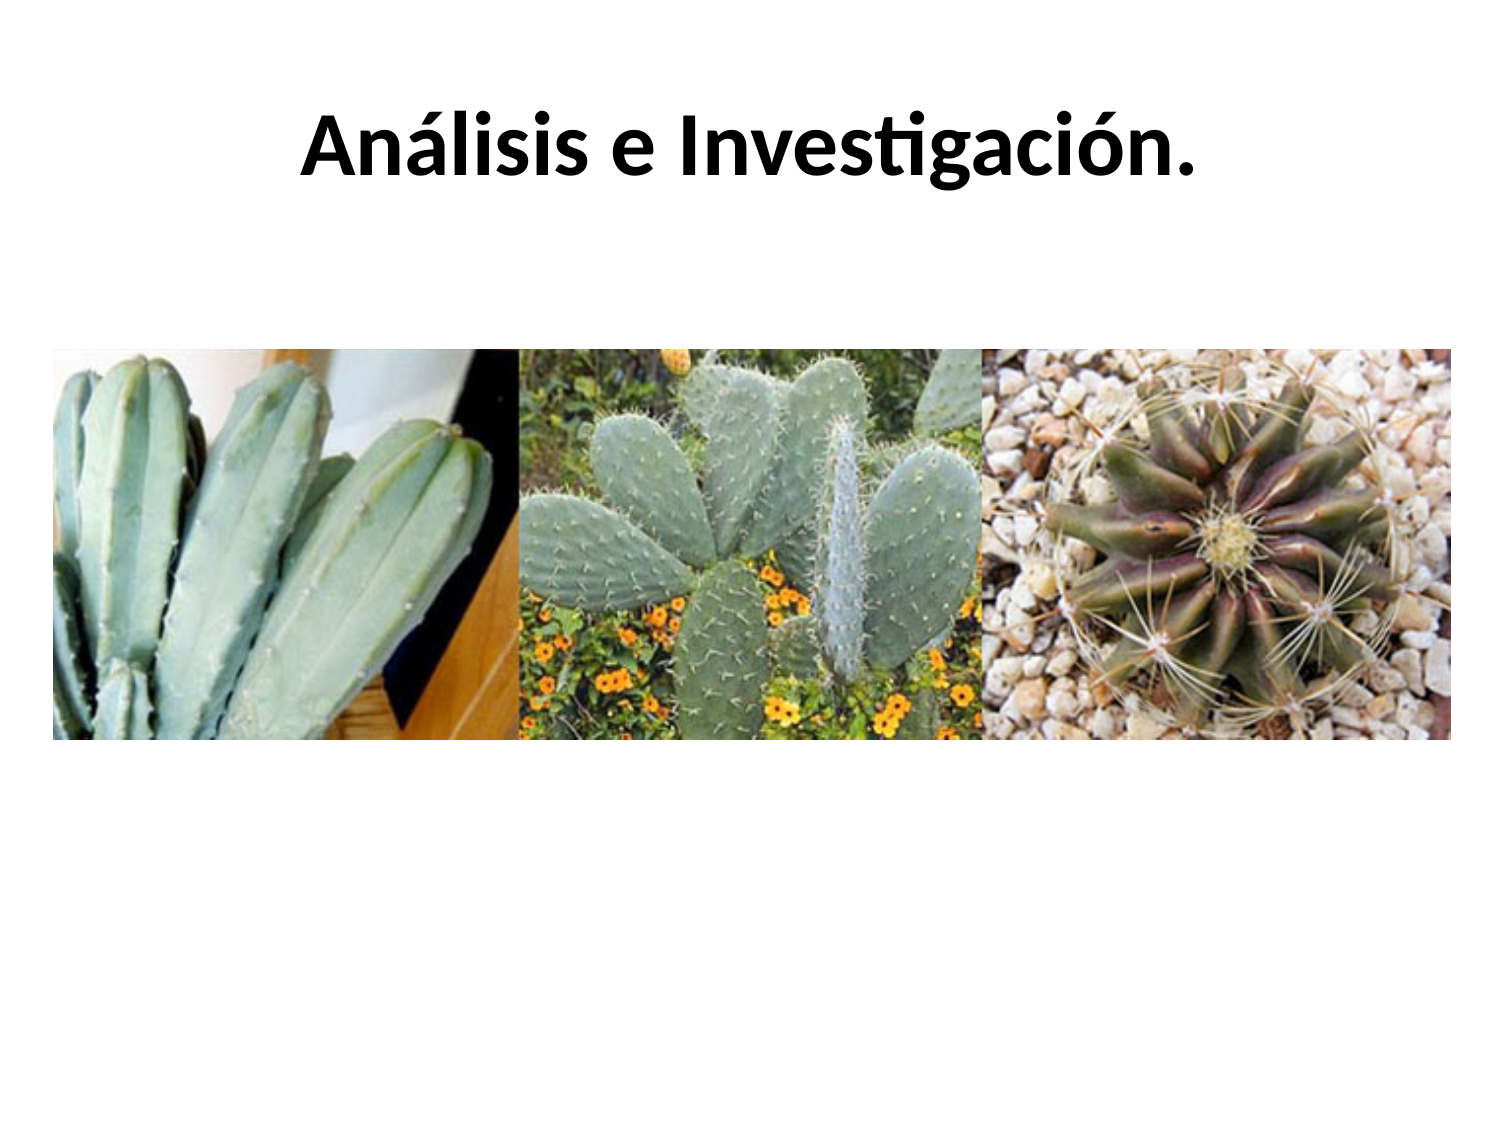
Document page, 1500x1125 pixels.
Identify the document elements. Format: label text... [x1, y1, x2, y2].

picture [52, 349, 1452, 740]
title Análisis e Investigación. [75, 45, 1425, 233]
